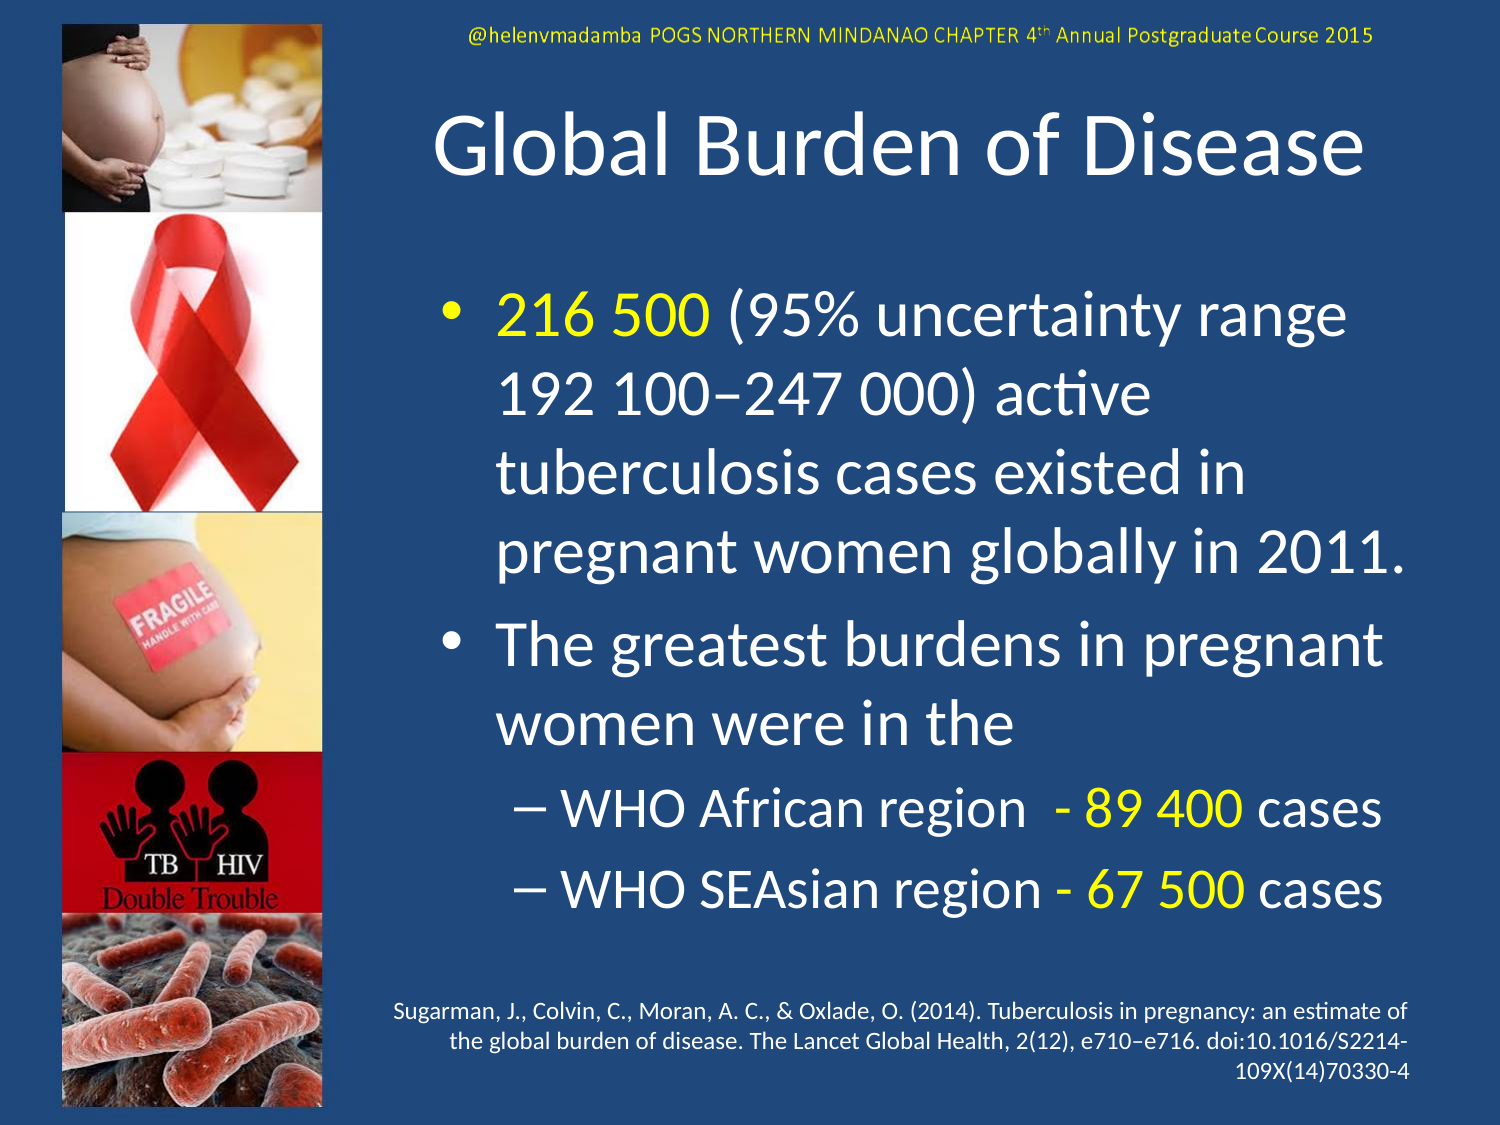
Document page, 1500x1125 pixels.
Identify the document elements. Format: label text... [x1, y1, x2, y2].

list 216 500 (95% uncertainty range 192 100–247 000) active tuberculosis cases existed in pregnant women globally in 2011. The greatest burdens in pregnant women were in the WHO African region - 89 400 cases WHO SEAsian region - 67 500 cases [425, 262, 1425, 987]
title Global Burden of Disease [375, 45, 1425, 233]
picture [0, 0, 1500, 1125]
text_box Sugarman, J., Colvin, C., Moran, A. C., & Oxlade, O. (2014). Tuberculosis in pregnancy: an estimate of the global burden of disease. The Lancet Global Health, 2(12), e710–e716. doi:10.1016/S2214-109X(14)70330-4 [350, 987, 1425, 1093]
